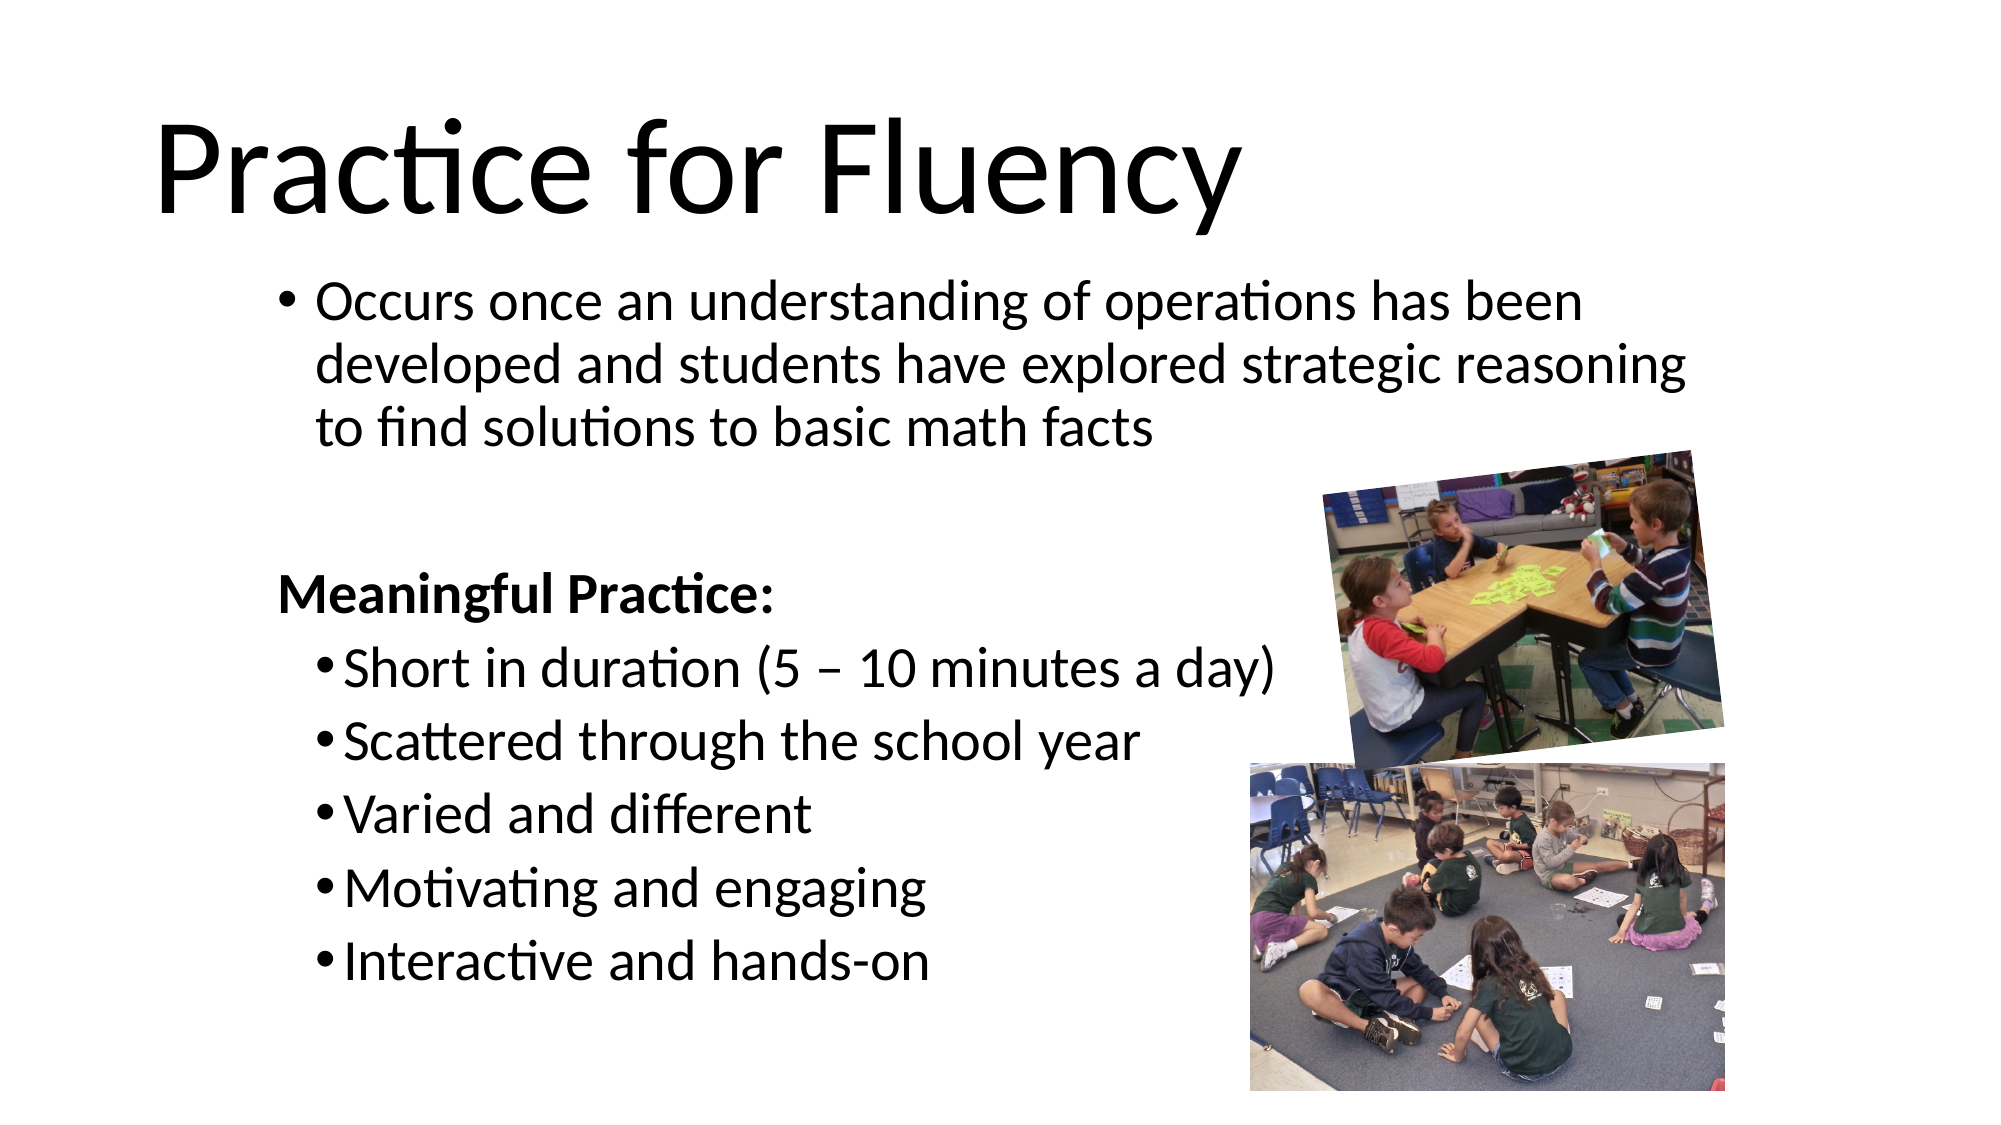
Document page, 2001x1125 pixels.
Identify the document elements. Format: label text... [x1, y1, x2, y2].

picture [1249, 450, 1726, 1091]
list Occurs once an understanding of operations has been developed and students have explored strategic reasoning to find solutions to basic math facts Meaningful Practice: Short in duration (5 – 10 minutes a day) Scattered through the school year Varied and different Motivating and engaging Interactive and hands-on [262, 262, 1713, 1125]
title Practice for Fluency [137, 59, 1863, 278]
